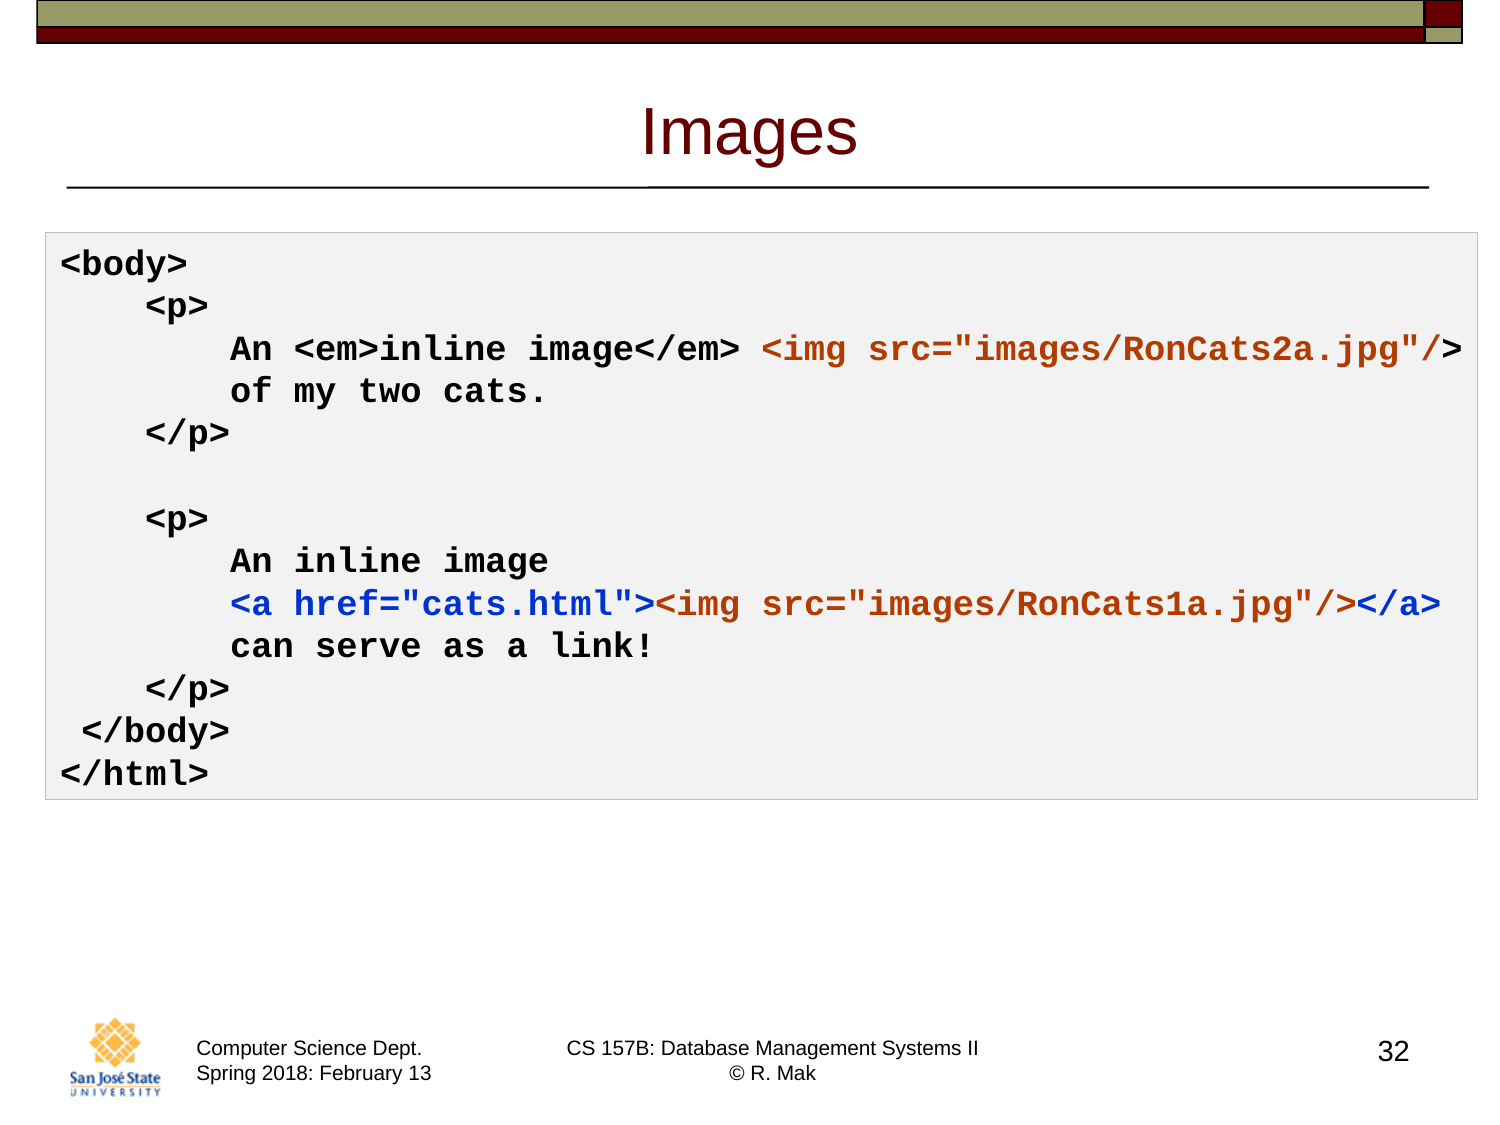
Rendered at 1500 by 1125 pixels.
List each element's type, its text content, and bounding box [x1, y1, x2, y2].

title Images [75, 67, 1425, 175]
text_box <body> <p> An <em>inline image</em> <img src="images/RonCats2a.jpg"/> of my two cats. </p> <p> An inline image <a href="cats.html"><img src="images/RonCats1a.jpg"/></a> can serve as a link! </p> </body> </html> [45, 232, 1478, 800]
picture [60, 1012, 166, 1112]
slide_number 32 [1305, 1025, 1425, 1100]
